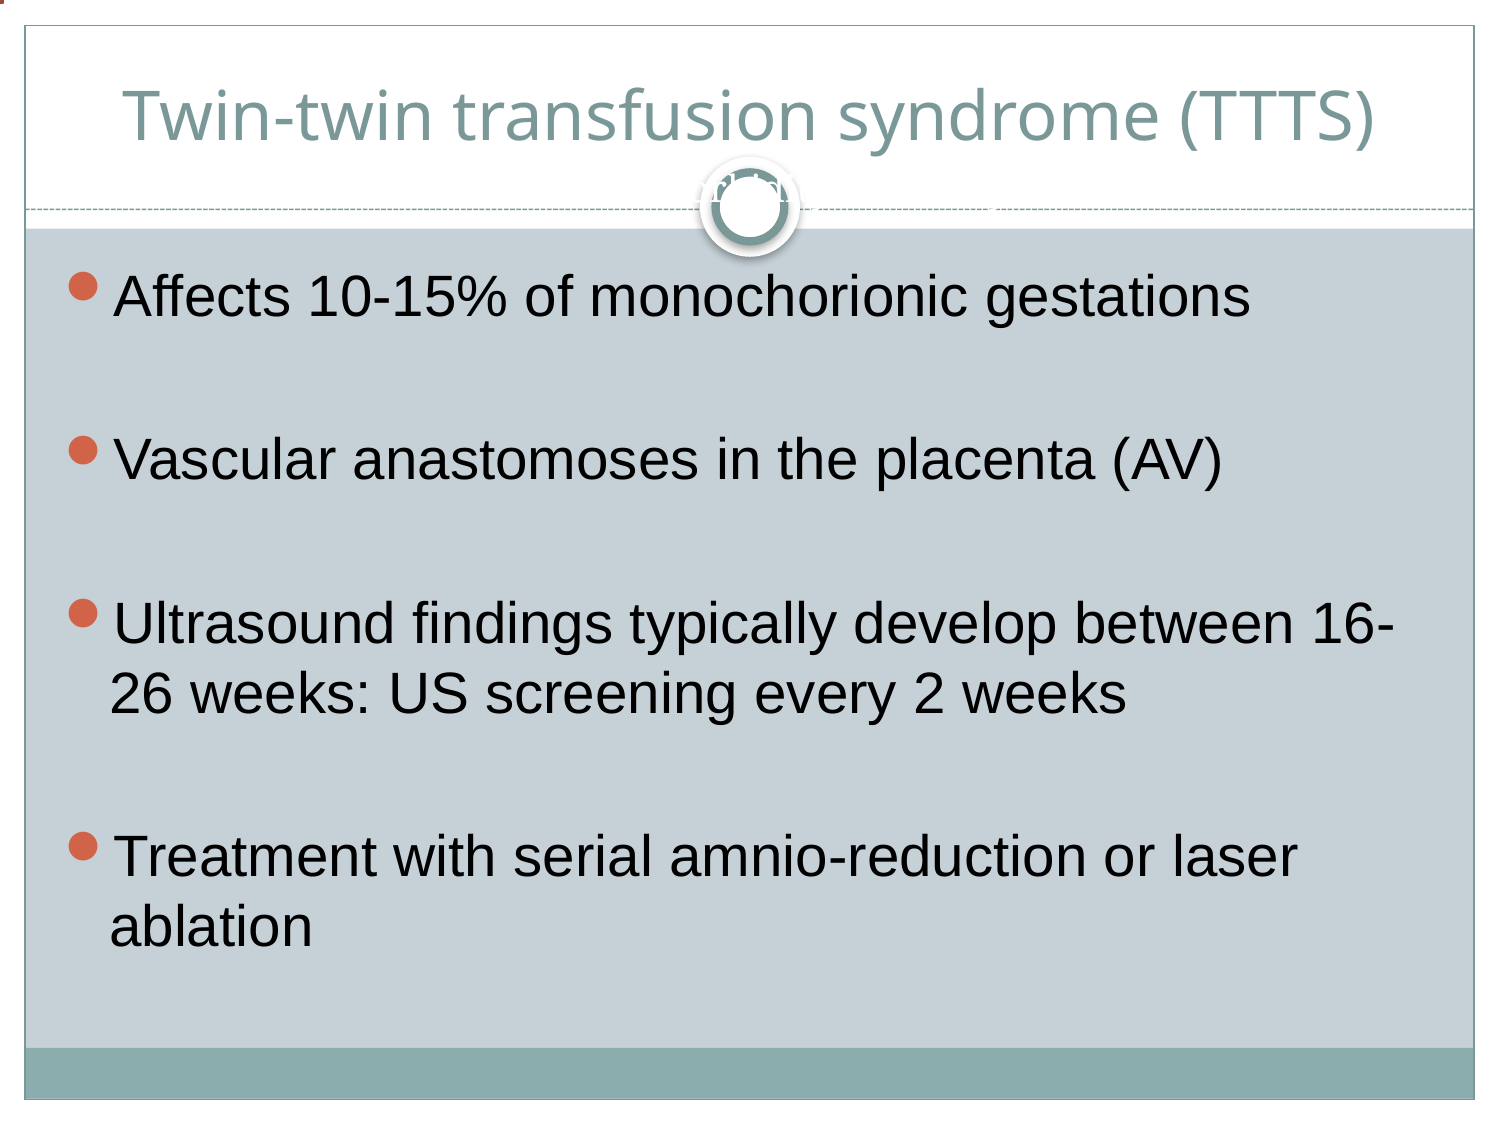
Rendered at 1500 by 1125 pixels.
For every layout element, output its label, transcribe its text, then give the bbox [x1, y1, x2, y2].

list Affects 10-15% of monochorionic gestations Vascular anastomoses in the placenta (AV) Ultrasound findings typically develop between 16-26 weeks: US screening every 2 weeks Treatment with serial amnio-reduction or laser ablation [49, 250, 1445, 1001]
text_box Multifetal Morbidity/Mortality [24, 24, 1453, 215]
title Twin-twin transfusion syndrome (TTTS) [49, 37, 1450, 162]
